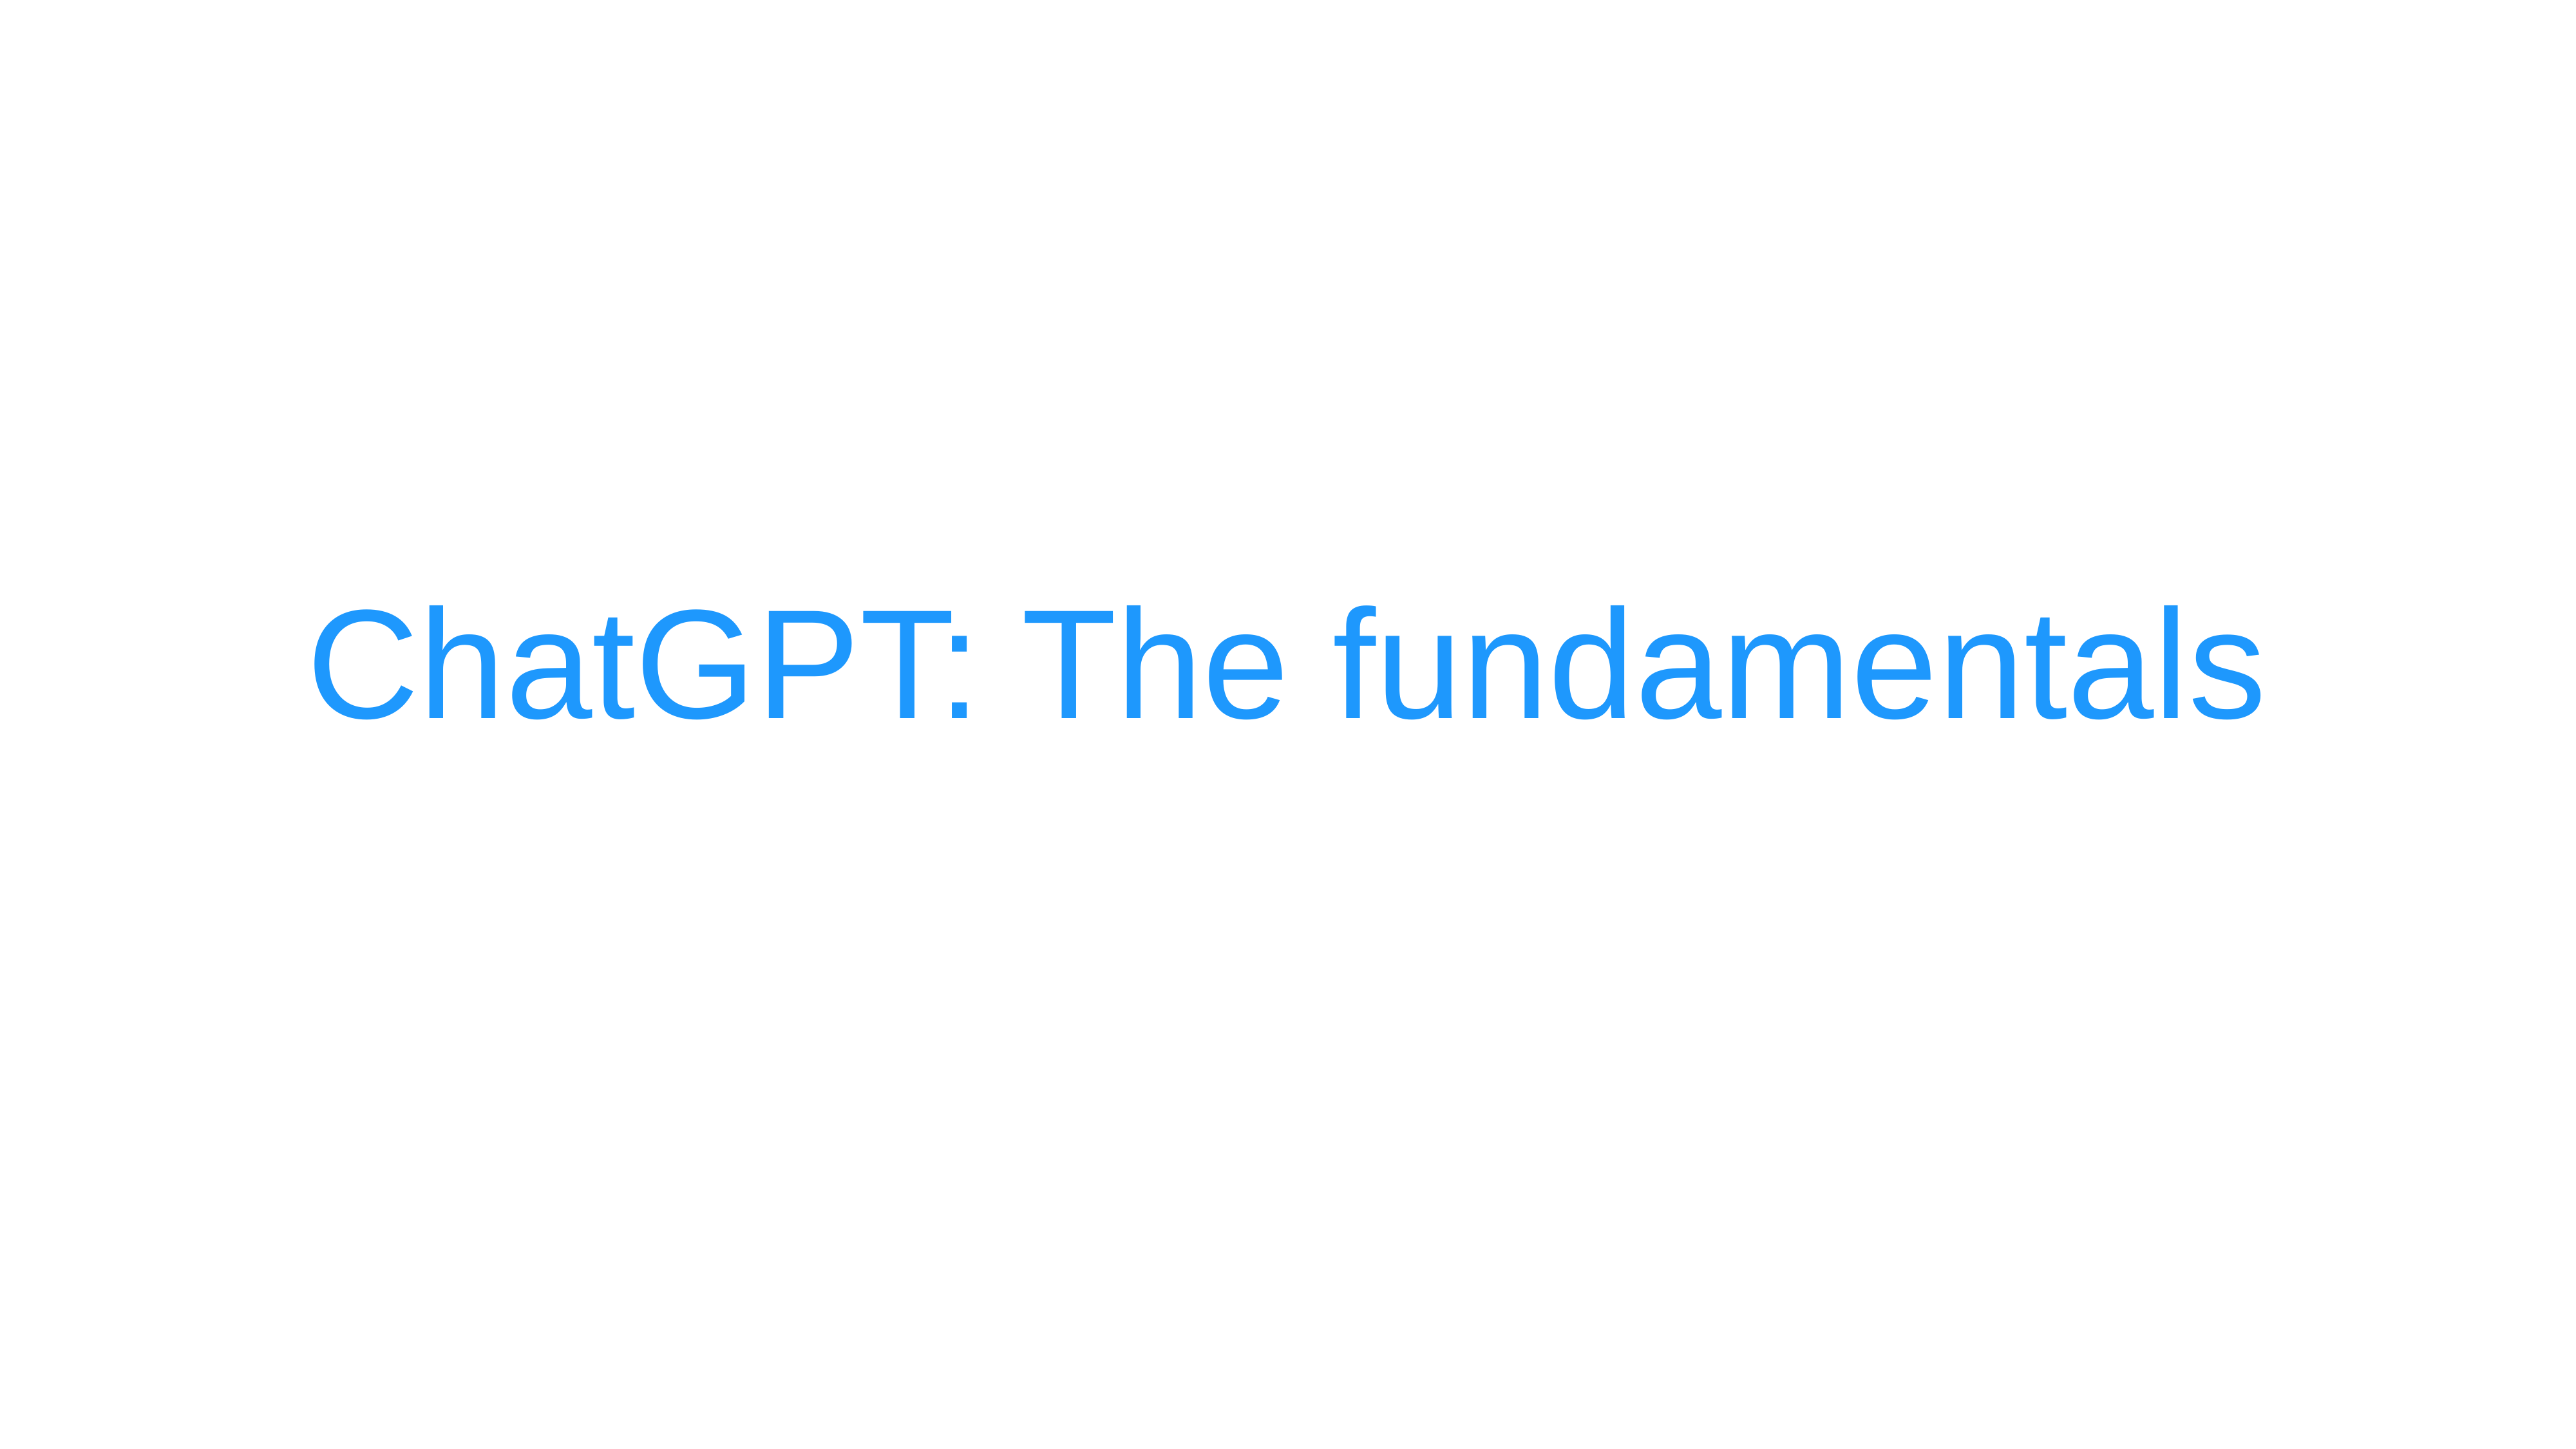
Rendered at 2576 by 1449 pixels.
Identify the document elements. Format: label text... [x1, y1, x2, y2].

title ChatGPT: The fundamentals [134, 347, 2442, 757]
